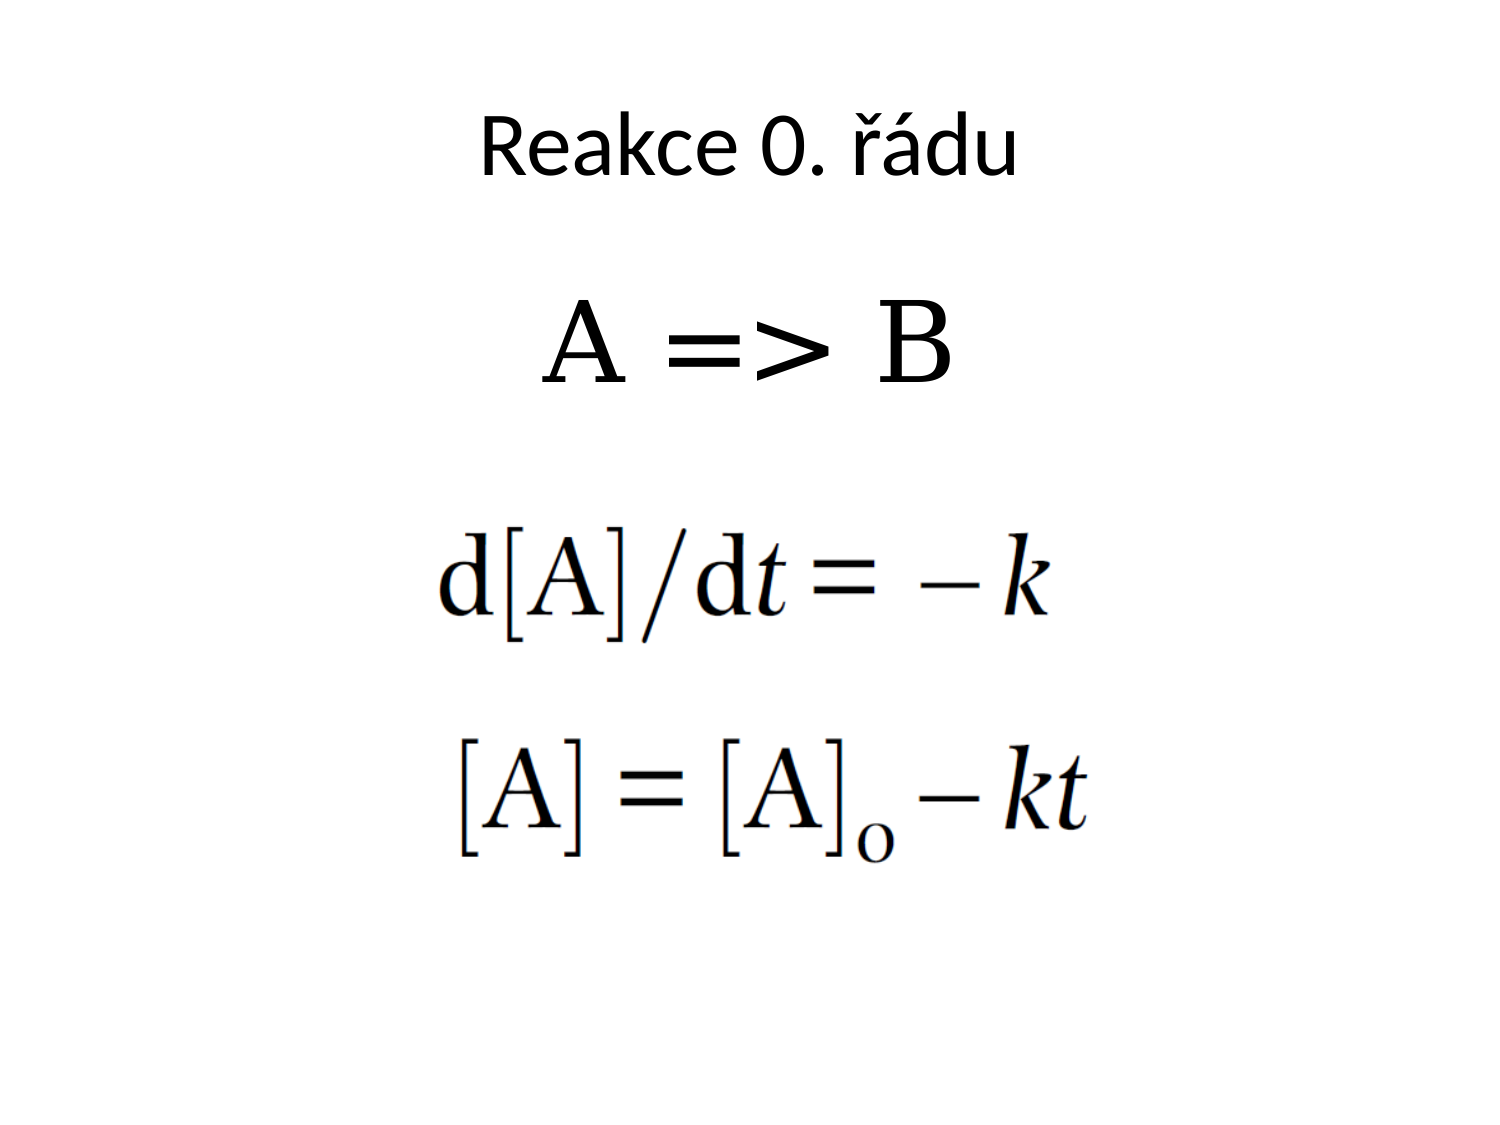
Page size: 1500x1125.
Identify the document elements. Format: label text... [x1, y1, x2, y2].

picture [433, 700, 1114, 889]
list A => B [75, 262, 1425, 1005]
title Reakce 0. řádu [75, 45, 1425, 233]
picture [418, 486, 1082, 682]
